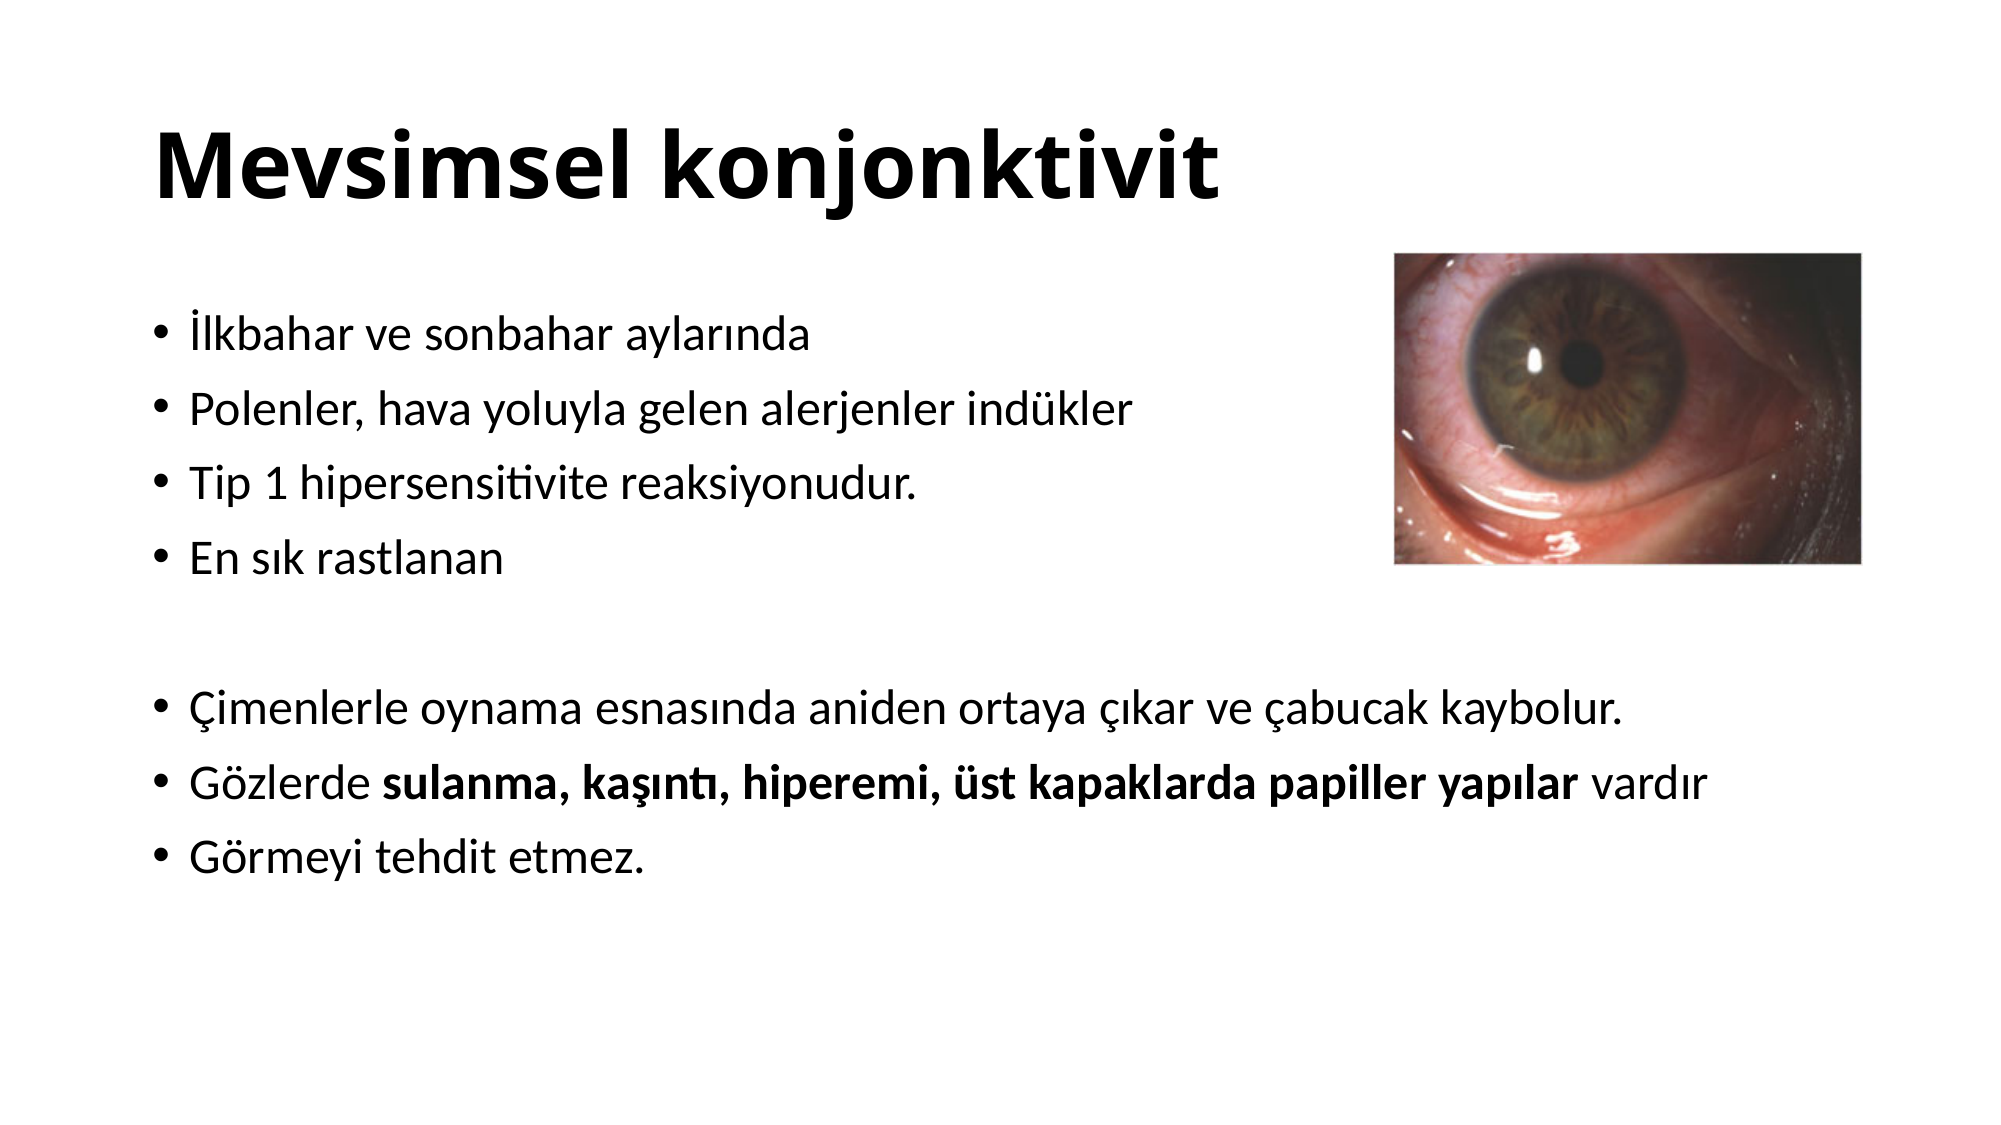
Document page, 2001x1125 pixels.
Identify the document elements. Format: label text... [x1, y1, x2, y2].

picture [1393, 252, 1863, 566]
title Mevsimsel konjonktivit [137, 59, 1863, 278]
list İlkbahar ve sonbahar aylarında Polenler, hava yoluyla gelen alerjenler indükler Tip 1 hipersensitivite reaksiyonudur. En sık rastlanan Çimenlerle oynama esnasında aniden ortaya çıkar ve çabucak kaybolur. Gözlerde sulanma, kaşıntı, hiperemi, üst kapaklarda papiller yapılar vardır Görmeyi tehdit etmez. [137, 299, 1863, 1014]
